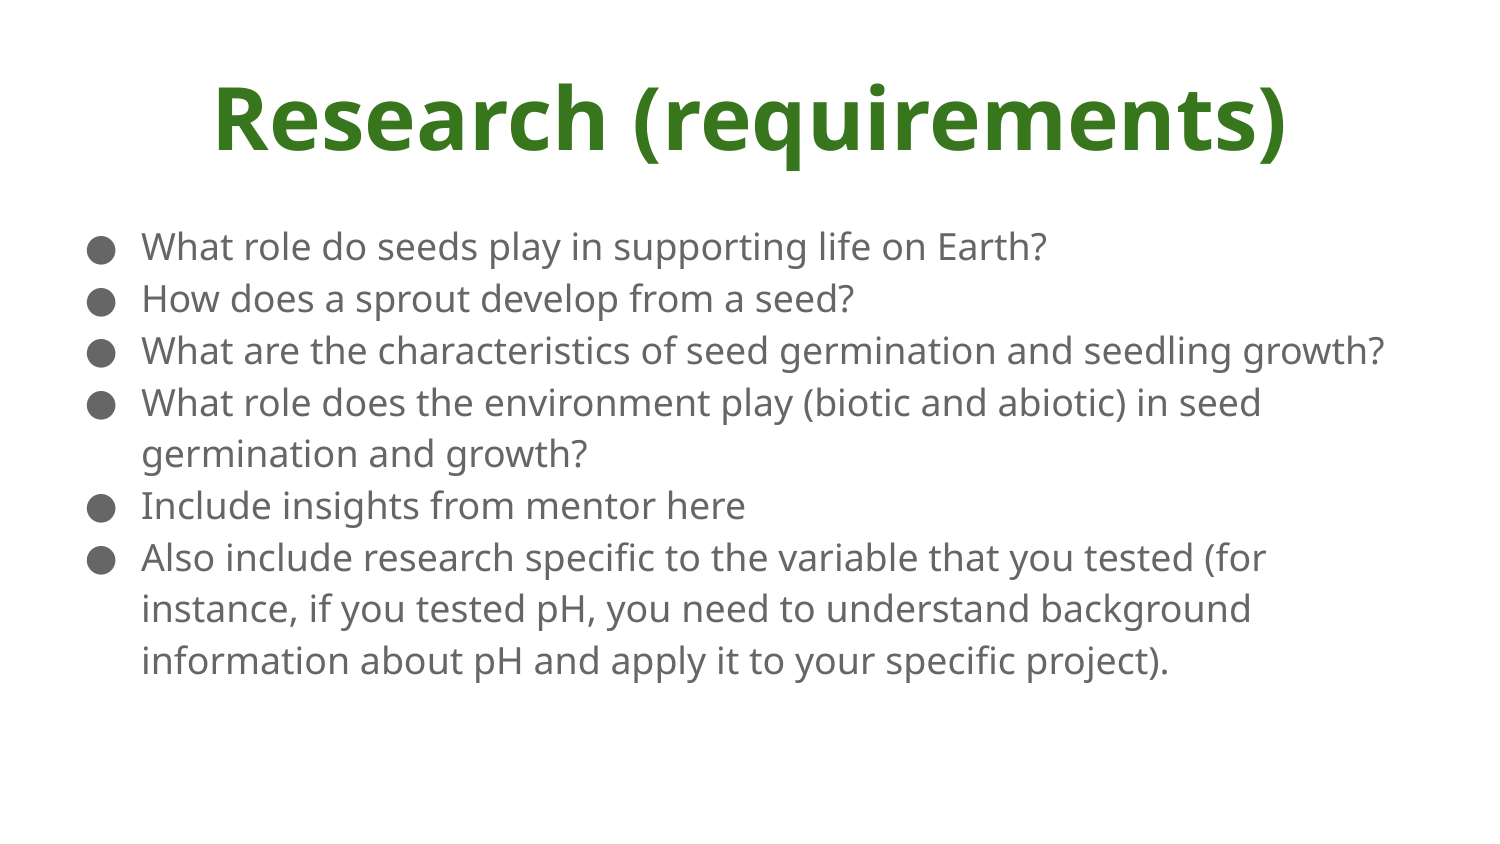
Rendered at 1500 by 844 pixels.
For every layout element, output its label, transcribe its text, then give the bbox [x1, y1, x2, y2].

title Research (requirements) [51, 48, 1449, 180]
list What role do seeds play in supporting life on Earth? How does a sprout develop from a seed? What are the characteristics of seed germination and seedling growth? What role does the environment play (biotic and abiotic) in seed germination and growth? Include insights from mentor here Also include research specific to the variable that you tested (for instance, if you tested pH, you need to understand background information about pH and apply it to your specific project). [51, 201, 1449, 750]
